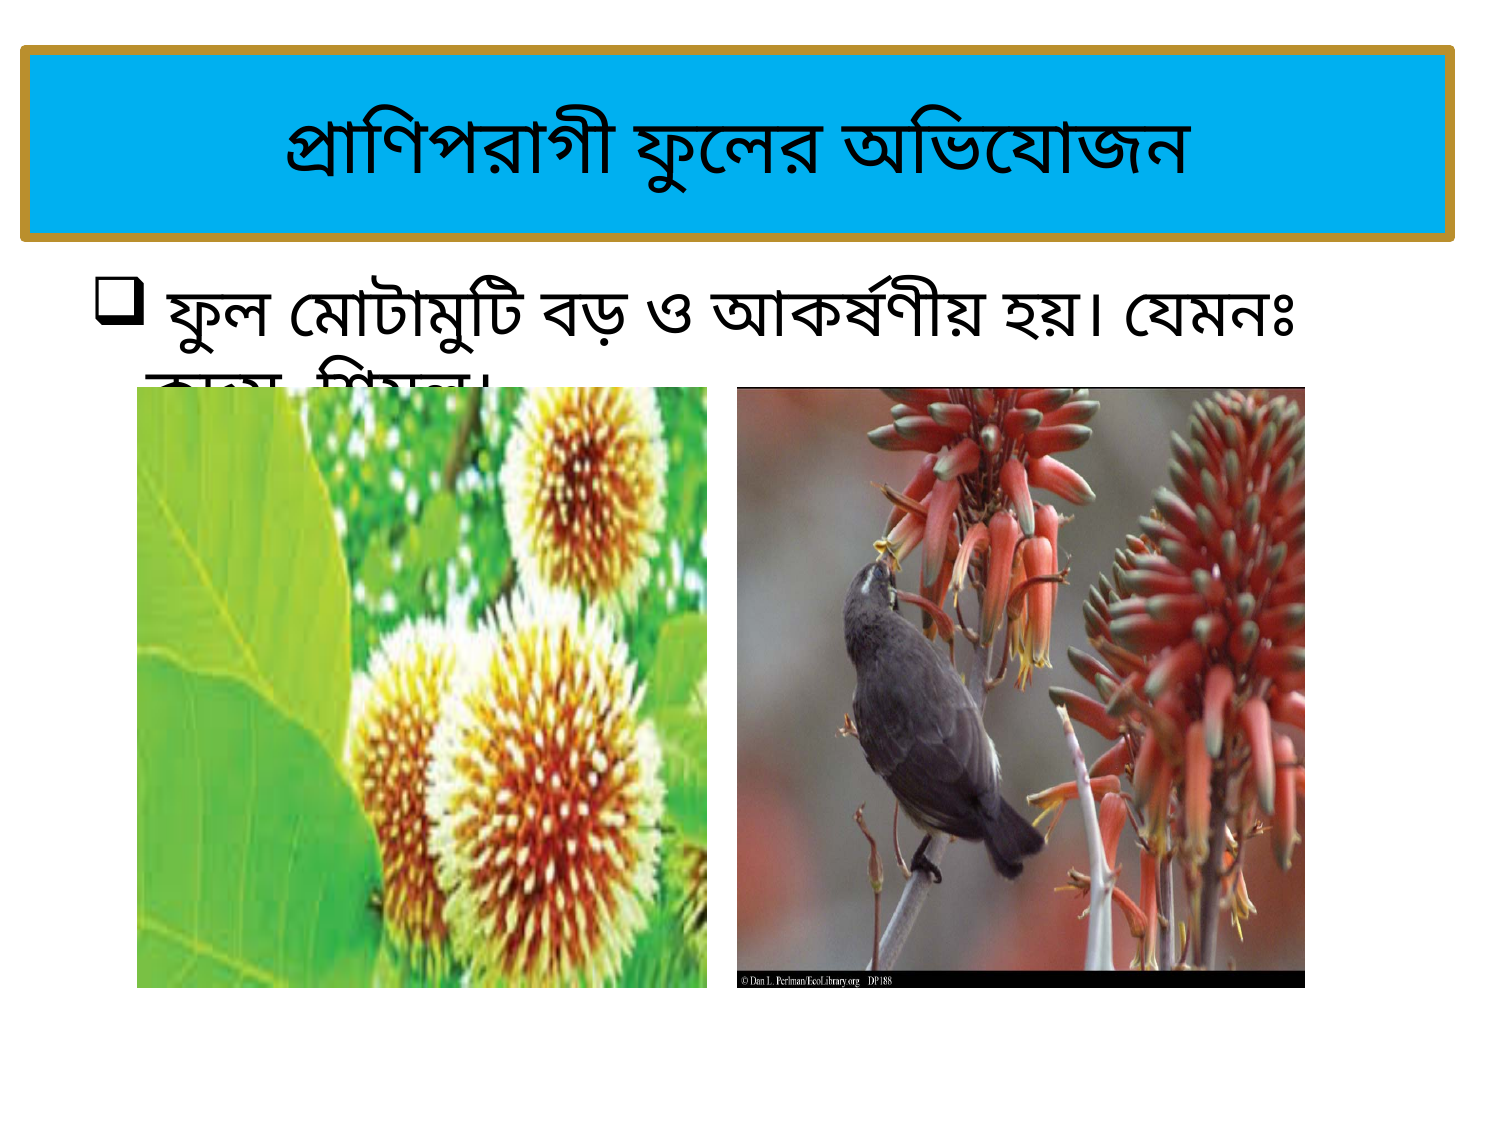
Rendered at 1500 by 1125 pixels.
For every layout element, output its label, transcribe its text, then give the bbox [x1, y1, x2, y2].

list ফুল মোটামুটি বড় ও আকর্ষণীয় হয়। যেমনঃ কদম, শিমুল। [75, 262, 1425, 1005]
picture [137, 387, 707, 988]
title প্রাণিপরাগী ফুলের অভিযোজন [24, 50, 1450, 238]
picture [737, 387, 1305, 988]
